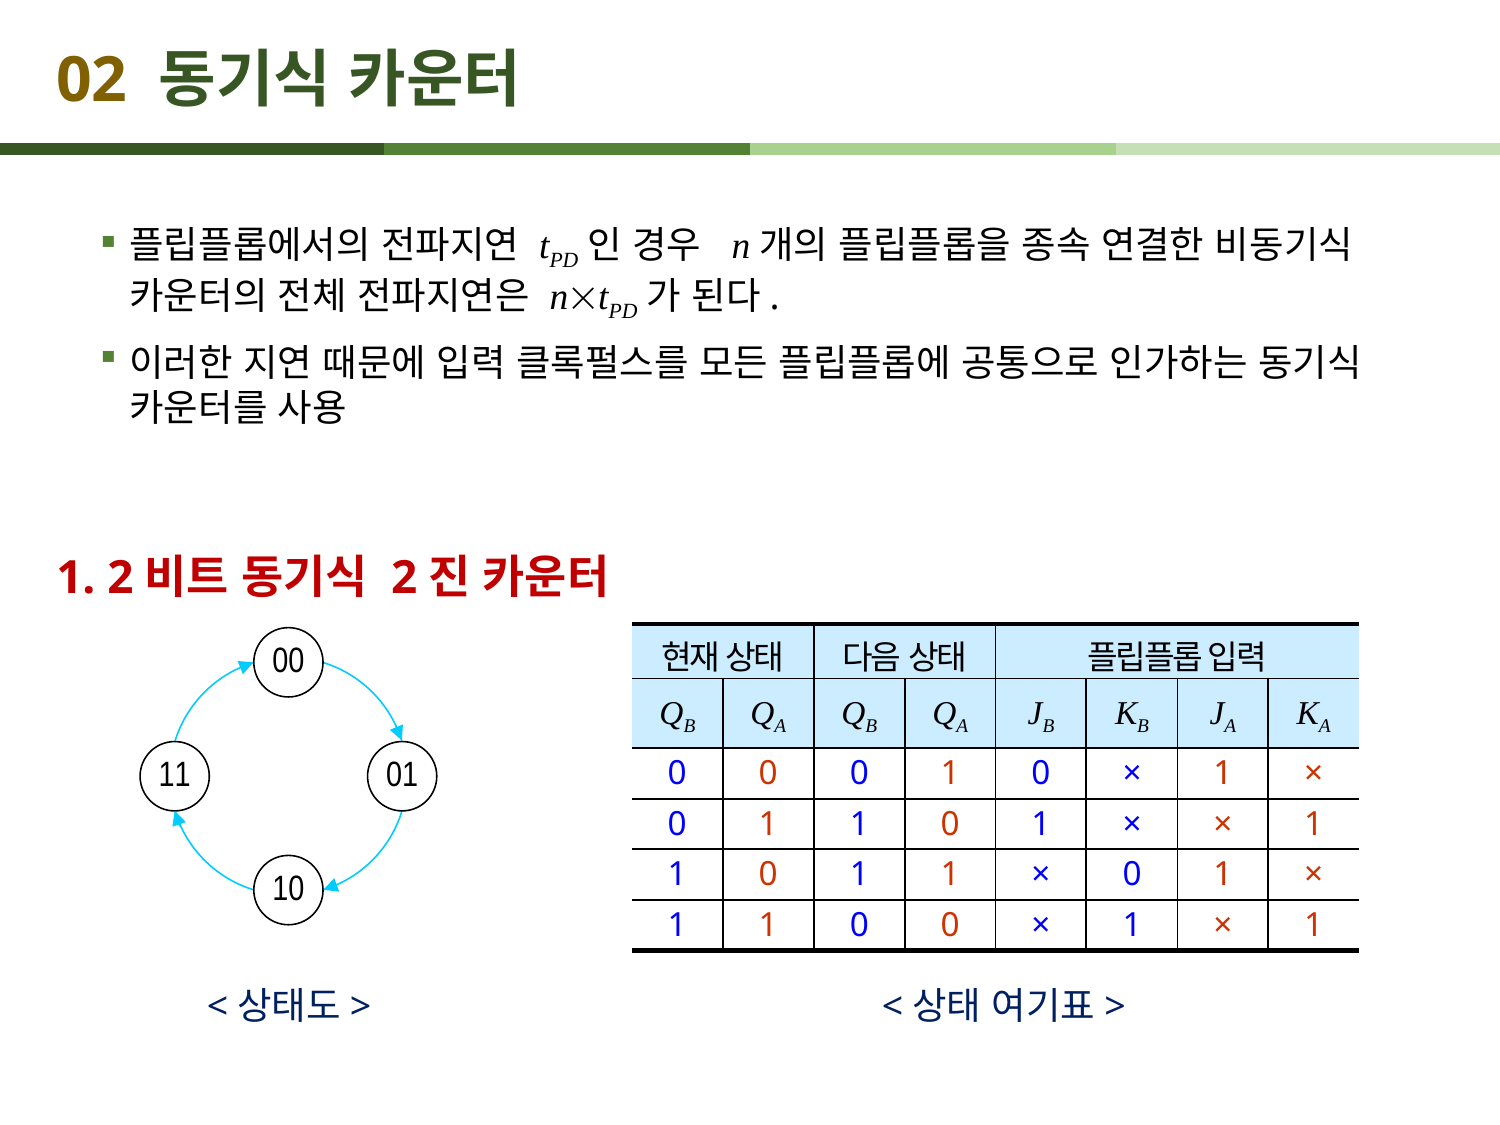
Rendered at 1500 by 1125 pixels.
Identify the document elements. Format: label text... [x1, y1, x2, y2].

list 플립플롭에서의 전파지연 tPD인 경우 n개의 플립플롭을 종속 연결한 비동기식 카운터의 전체 전파지연은 ntPD가 된다. 이러한 지연 때문에 입력 클록펄스를 모든 플립플롭에 공통으로 인가하는 동기식 카운터를 사용 1. 2비트 동기식 2진 카운터 [41, 160, 1459, 1059]
table_cell 1 [724, 800, 813, 848]
table_cell 1 [724, 901, 813, 948]
table_header 다음 상태 [815, 626, 995, 678]
table_cell 1 [906, 850, 995, 899]
table_cell 0 [906, 901, 995, 948]
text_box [135, 623, 441, 928]
table_cell 0 [724, 850, 813, 899]
text_box <상태 여기표> [867, 974, 1141, 1035]
table_cell KB [1087, 679, 1177, 747]
table_cell × [1269, 749, 1359, 798]
table_cell 1 [815, 850, 904, 899]
table_cell 1 [1269, 800, 1359, 848]
table_cell × [1087, 800, 1177, 848]
table_cell 0 [632, 749, 722, 798]
table_cell 0 [1087, 850, 1177, 899]
table_cell JB [996, 679, 1085, 747]
table_cell QA [906, 679, 995, 747]
table_cell 0 [724, 749, 813, 798]
table_cell QA [724, 679, 813, 747]
table_cell × [996, 850, 1085, 899]
table_cell KA [1269, 679, 1359, 747]
table_cell 1 [815, 800, 904, 848]
table_cell 0 [815, 749, 904, 798]
table_cell 0 [632, 800, 722, 848]
table_cell 0 [996, 749, 1085, 798]
table_cell QB [815, 679, 904, 747]
table_header 플립플롭 입력 [996, 626, 1359, 678]
table_cell 1 [1178, 850, 1267, 899]
table_cell 0 [906, 800, 995, 848]
table_cell × [1178, 800, 1267, 848]
table_cell × [1178, 901, 1267, 948]
table_cell QB [632, 679, 722, 747]
table_cell 1 [1178, 749, 1267, 798]
table_cell × [1087, 749, 1177, 798]
title 02 동기식 카운터 [41, 31, 1282, 121]
table_header 현재 상태 [632, 626, 813, 678]
table_cell 1 [906, 749, 995, 798]
table_cell JA [1178, 679, 1267, 747]
text_box <상태도> [192, 974, 387, 1035]
table_cell 1 [1269, 901, 1359, 948]
table_cell × [996, 901, 1085, 948]
table_cell 1 [1087, 901, 1177, 948]
table_cell × [1269, 850, 1359, 899]
table_cell 1 [632, 850, 722, 899]
table_cell 0 [815, 901, 904, 948]
table_cell 1 [632, 901, 722, 948]
table_cell 1 [996, 800, 1085, 848]
